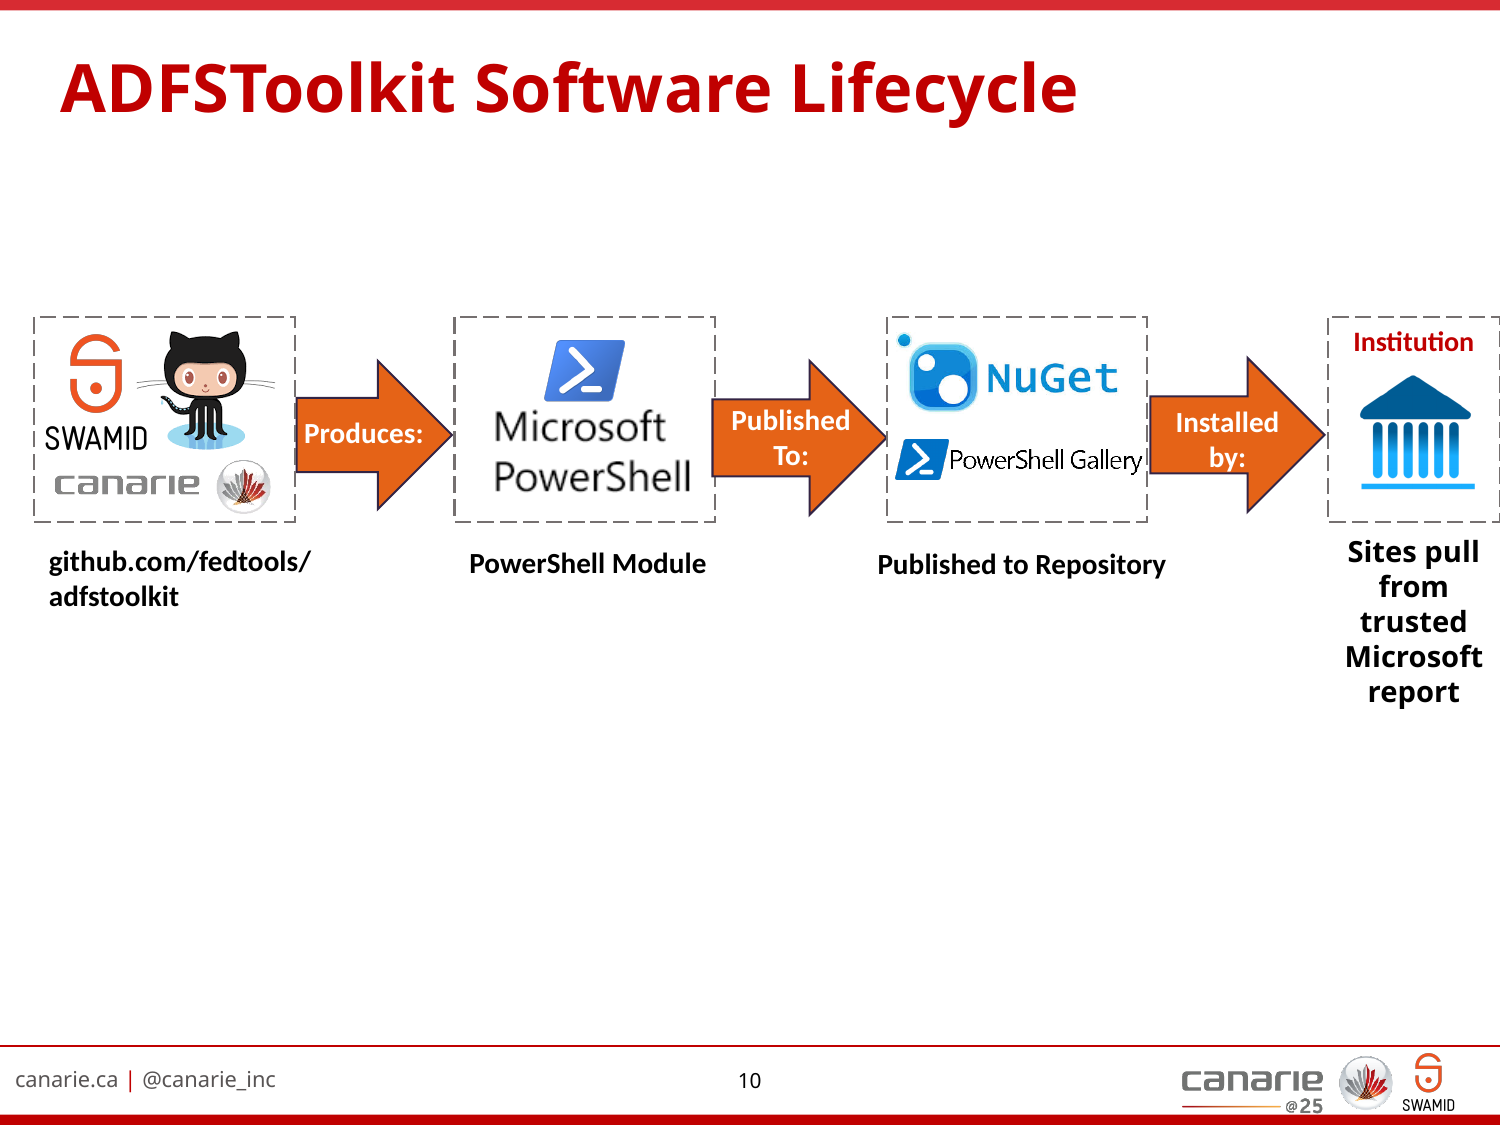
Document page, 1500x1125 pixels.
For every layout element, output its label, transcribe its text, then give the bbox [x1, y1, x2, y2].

text_box [1246, 481, 1280, 515]
text_box [808, 358, 844, 393]
text_box [886, 316, 1148, 523]
text_box [453, 316, 716, 523]
text_box [295, 457, 432, 512]
text_box Institution [1248, 315, 1500, 365]
title ADFSToolkit Software Lifecycle [45, 21, 1459, 161]
text_box PowerShell Module [454, 537, 758, 588]
text_box Installed by: [1139, 395, 1316, 481]
text_box [1327, 316, 1500, 523]
picture [895, 432, 1147, 486]
picture [476, 327, 727, 527]
text_box [880, 429, 886, 446]
text_box Sites pull from trusted Microsoft report [1322, 526, 1500, 716]
text_box Published to Repository [862, 538, 1186, 588]
picture [44, 329, 279, 522]
picture [1339, 359, 1486, 505]
text_box Published To: [727, 393, 880, 479]
text_box [1246, 355, 1287, 395]
text_box [295, 358, 426, 407]
text_box [1316, 424, 1327, 445]
picture [1176, 1047, 1398, 1122]
text_box [33, 316, 296, 523]
picture [1402, 1052, 1455, 1112]
text_box [808, 479, 847, 518]
text_box Produces: [289, 407, 454, 457]
picture [896, 332, 1121, 414]
text_box github.com/fedtools/ adfstoolkit [34, 534, 369, 620]
